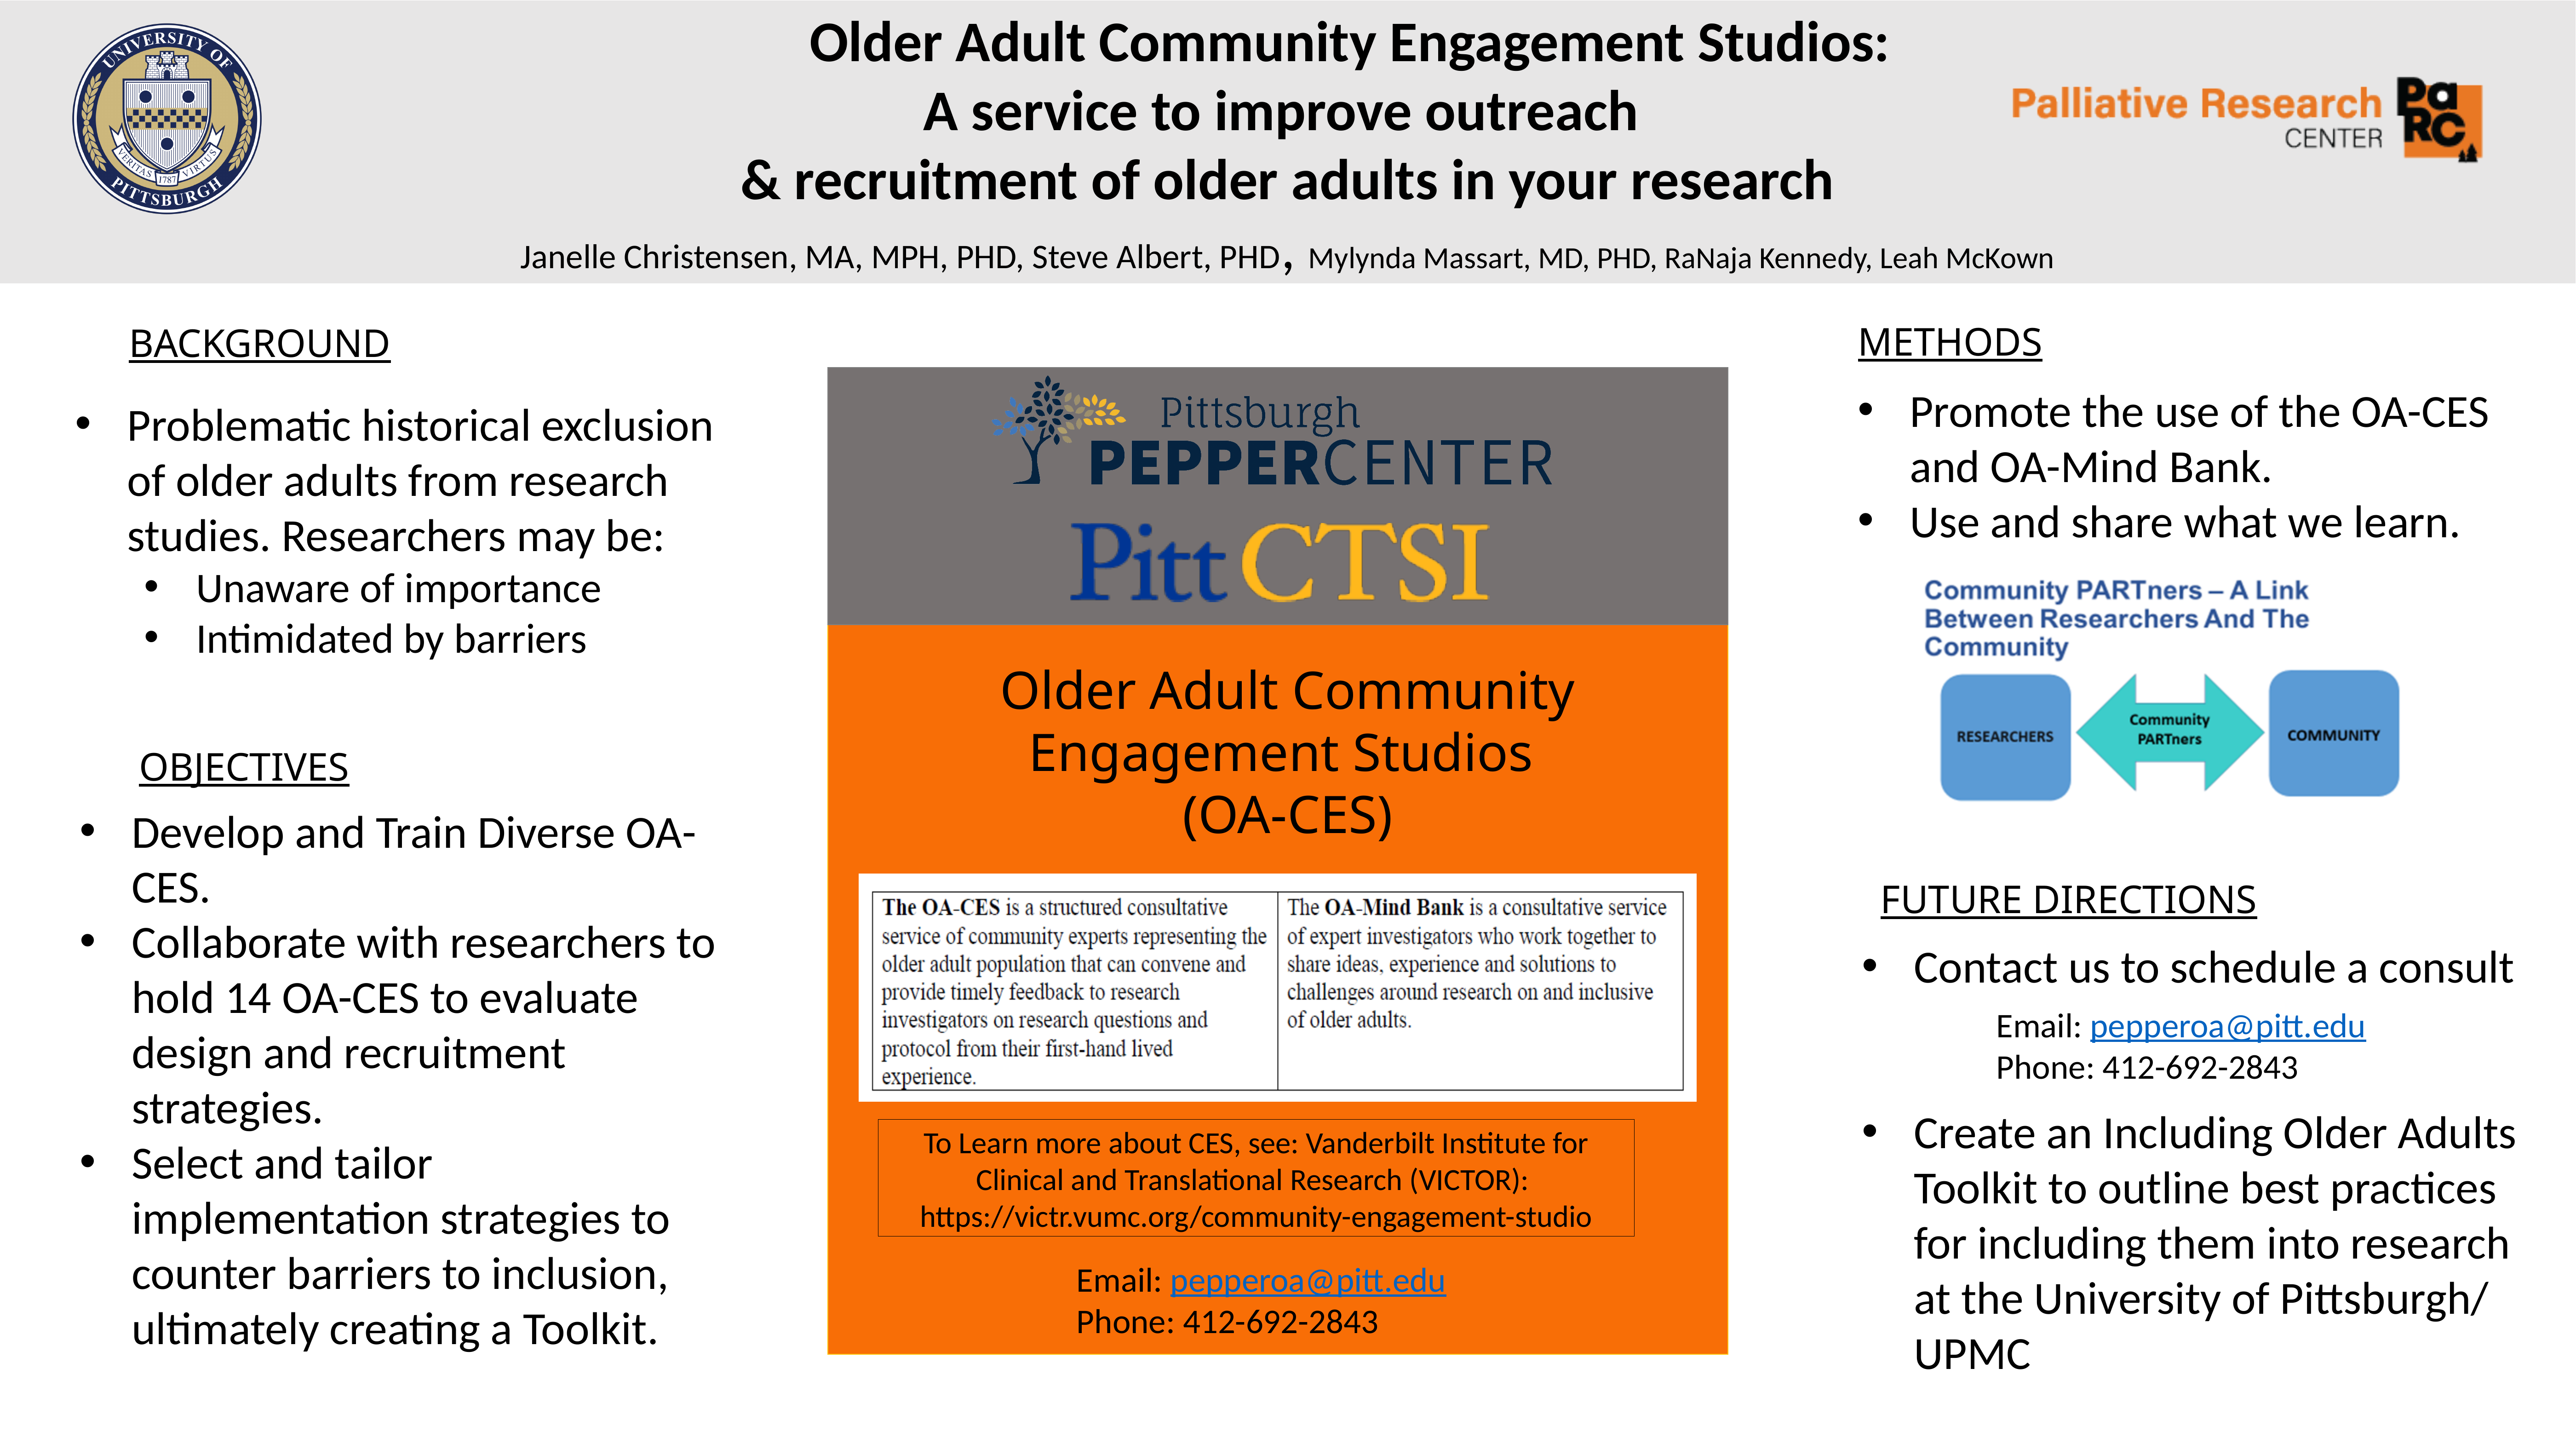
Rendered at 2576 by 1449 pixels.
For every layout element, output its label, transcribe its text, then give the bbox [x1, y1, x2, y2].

text_box Older Adult Community Engagement Studios: A service to improve outreach & recruitment of older adults in your research Janelle Christensen, MA, MPH, PHD, Steve Albert, PHD, Mylynda Massart, MD, PHD, RaNaja Kennedy, Leah McKown [0, 0, 2576, 283]
text_box OBJECTIVES [132, 739, 740, 792]
text_box Email: pepperoa@pitt.edu Phone: 412-692-2843 [1070, 1254, 1486, 1344]
picture [1874, 564, 2467, 821]
text_box Problematic historical exclusion of older adults from research studies. Researchers may be: Unaware of importance Intimidated by barriers [69, 391, 729, 665]
text_box BACKGROUND [122, 315, 517, 368]
text_box [827, 367, 1728, 625]
text_box METHODS [1851, 314, 2406, 367]
picture [859, 874, 1697, 1102]
text_box Older Adult Community Engagement Studios (OA-CES) [909, 654, 1666, 847]
text_box FUTURE DIRECTIONS [1874, 872, 2457, 933]
text_box Email: pepperoa@pitt.edu Phone: 412-692-2843 [1989, 1000, 2406, 1110]
picture [1070, 523, 1490, 602]
text_box Develop and Train Diverse OA-CES. Collaborate with researchers to hold 14 OA-CES to evaluate design and recruitment strategies. Select and tailor implementation strategies to counter barriers to inclusion, ultimately creating a Toolkit. [73, 798, 734, 1357]
text_box Contact us to schedule a consult Create an Including Older Adults Toolkit to outline best practices for including them into research at the University of Pittsburgh/ UPMC [1855, 933, 2540, 1382]
picture [988, 371, 1557, 491]
picture [1948, 0, 2536, 239]
text_box [827, 625, 1728, 1355]
text_box To Learn more about CES, see: Vanderbilt Institute for Clinical and Translational Research (VICTOR): https://victr.vumc.org/community-engagement-studio [878, 1119, 1635, 1236]
text_box Promote the use of the OA-CES and OA-Mind Bank. Use and share what we learn. [1851, 377, 2536, 550]
picture [71, 22, 262, 216]
